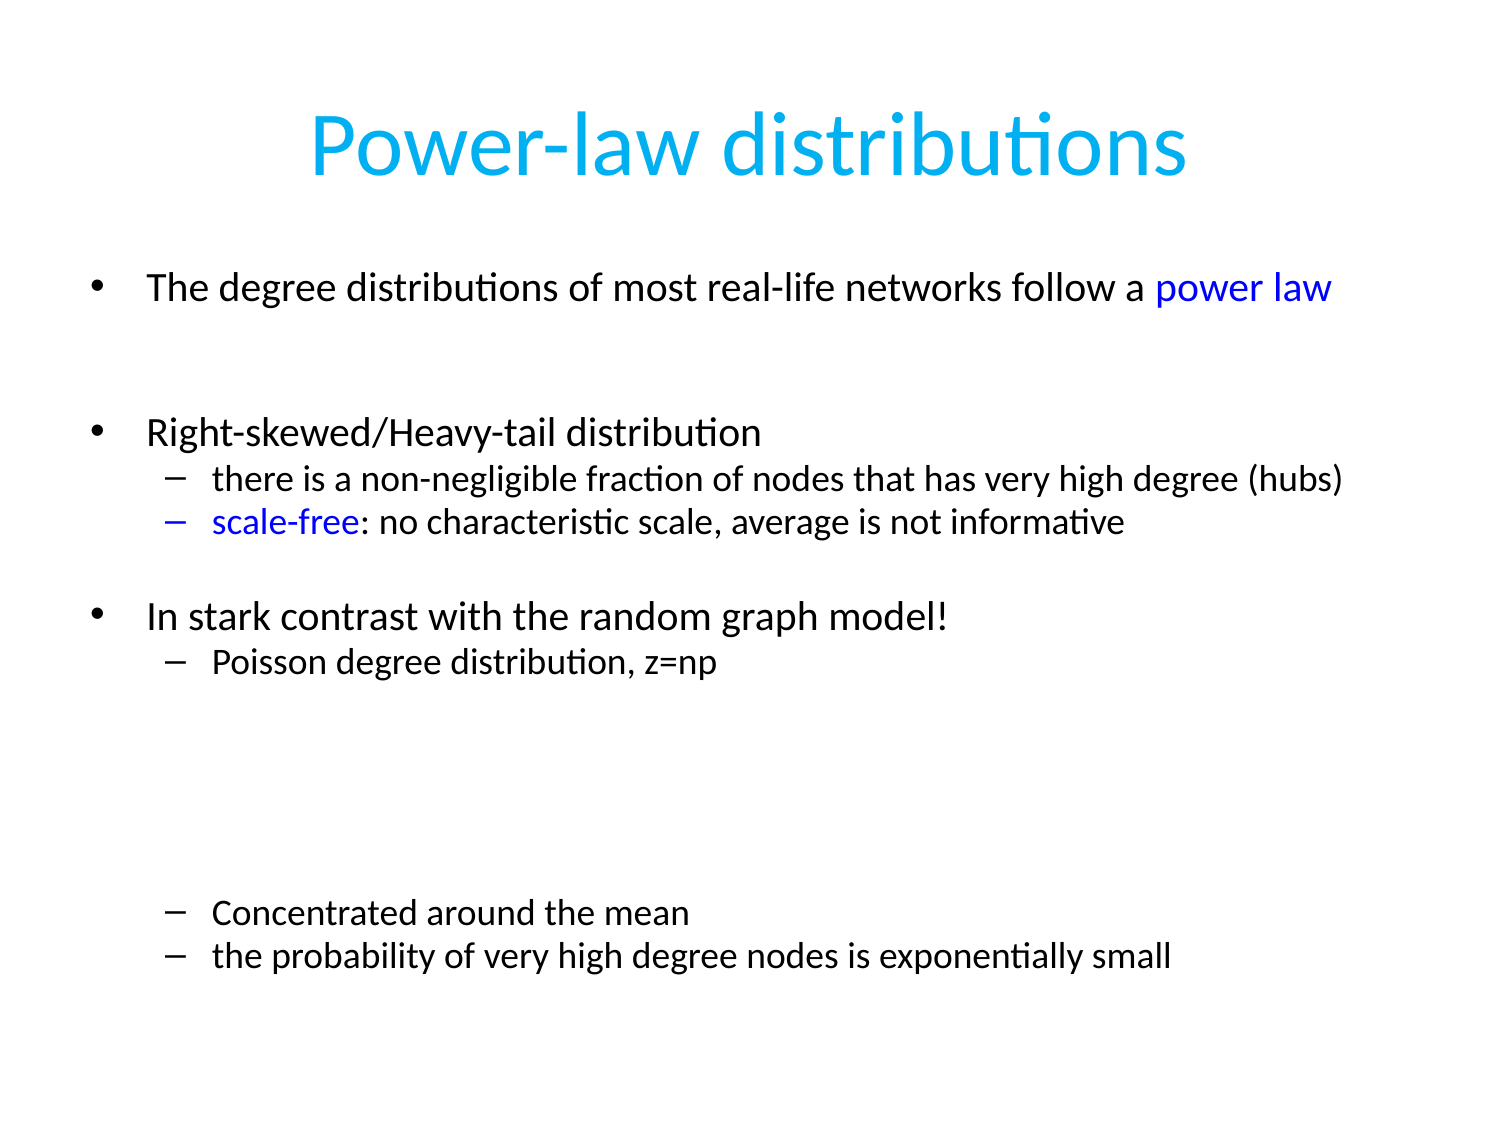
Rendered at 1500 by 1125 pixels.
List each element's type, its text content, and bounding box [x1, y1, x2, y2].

title Power-law distributions [75, 45, 1425, 233]
